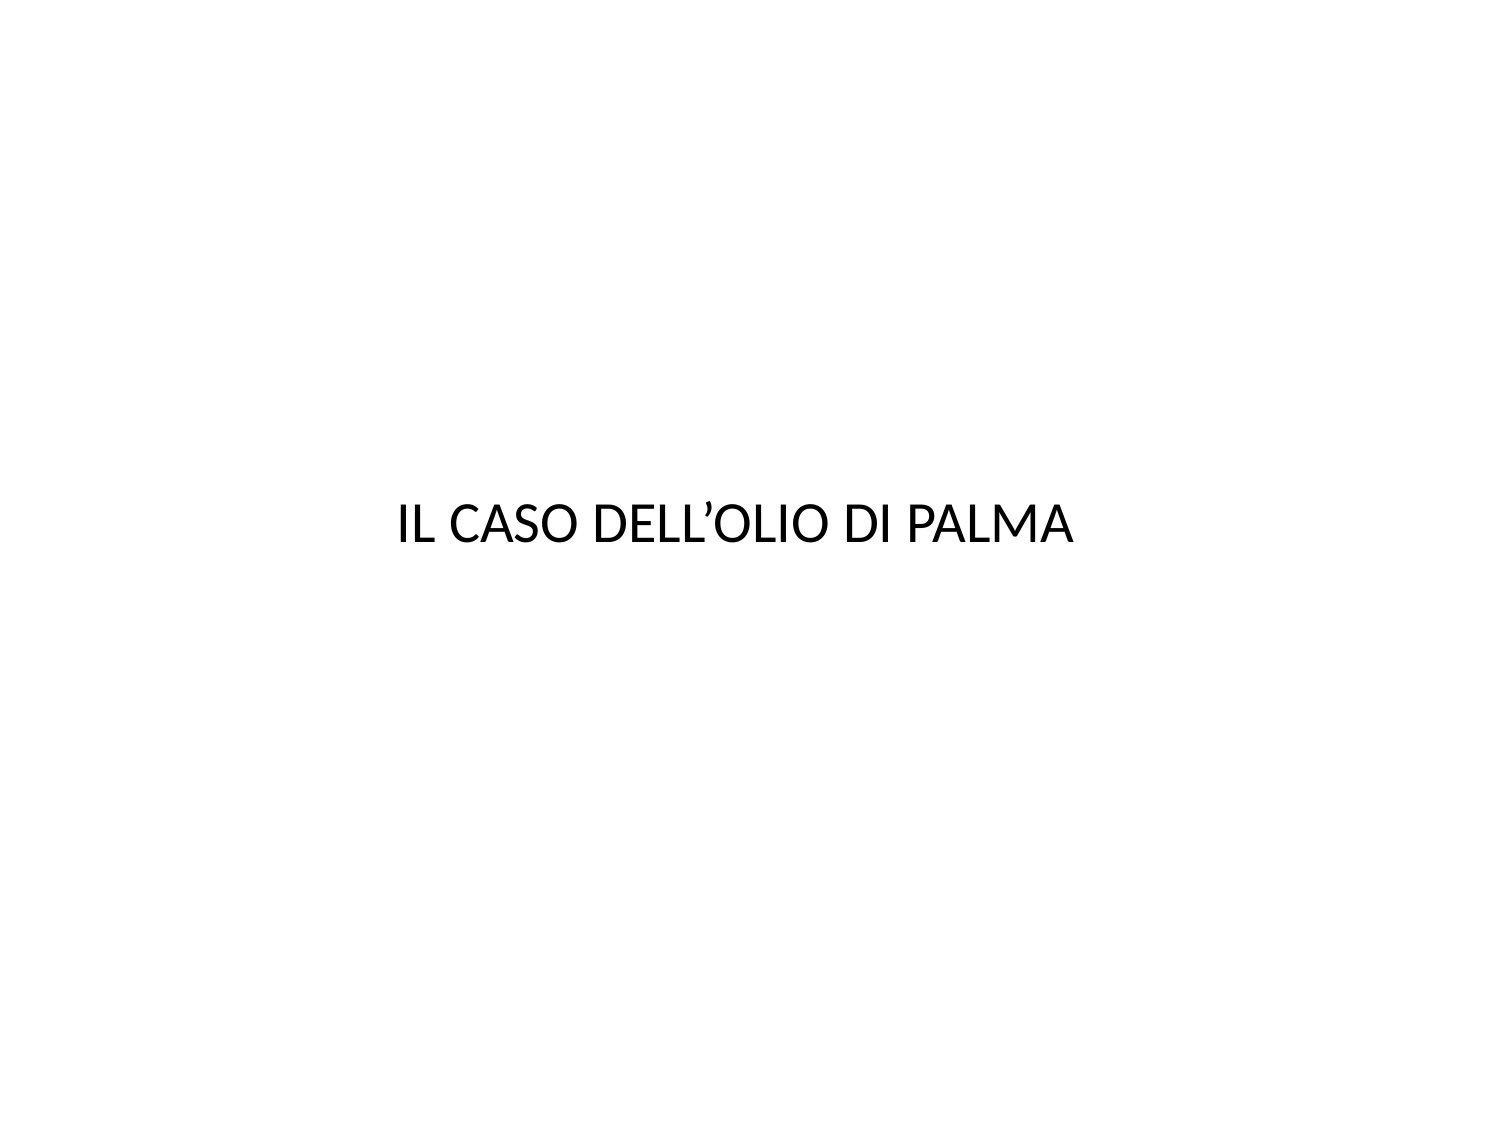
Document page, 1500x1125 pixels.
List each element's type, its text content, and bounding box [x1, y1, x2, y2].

text_box IL CASO DELL’OLIO DI PALMA [382, 476, 1118, 562]
